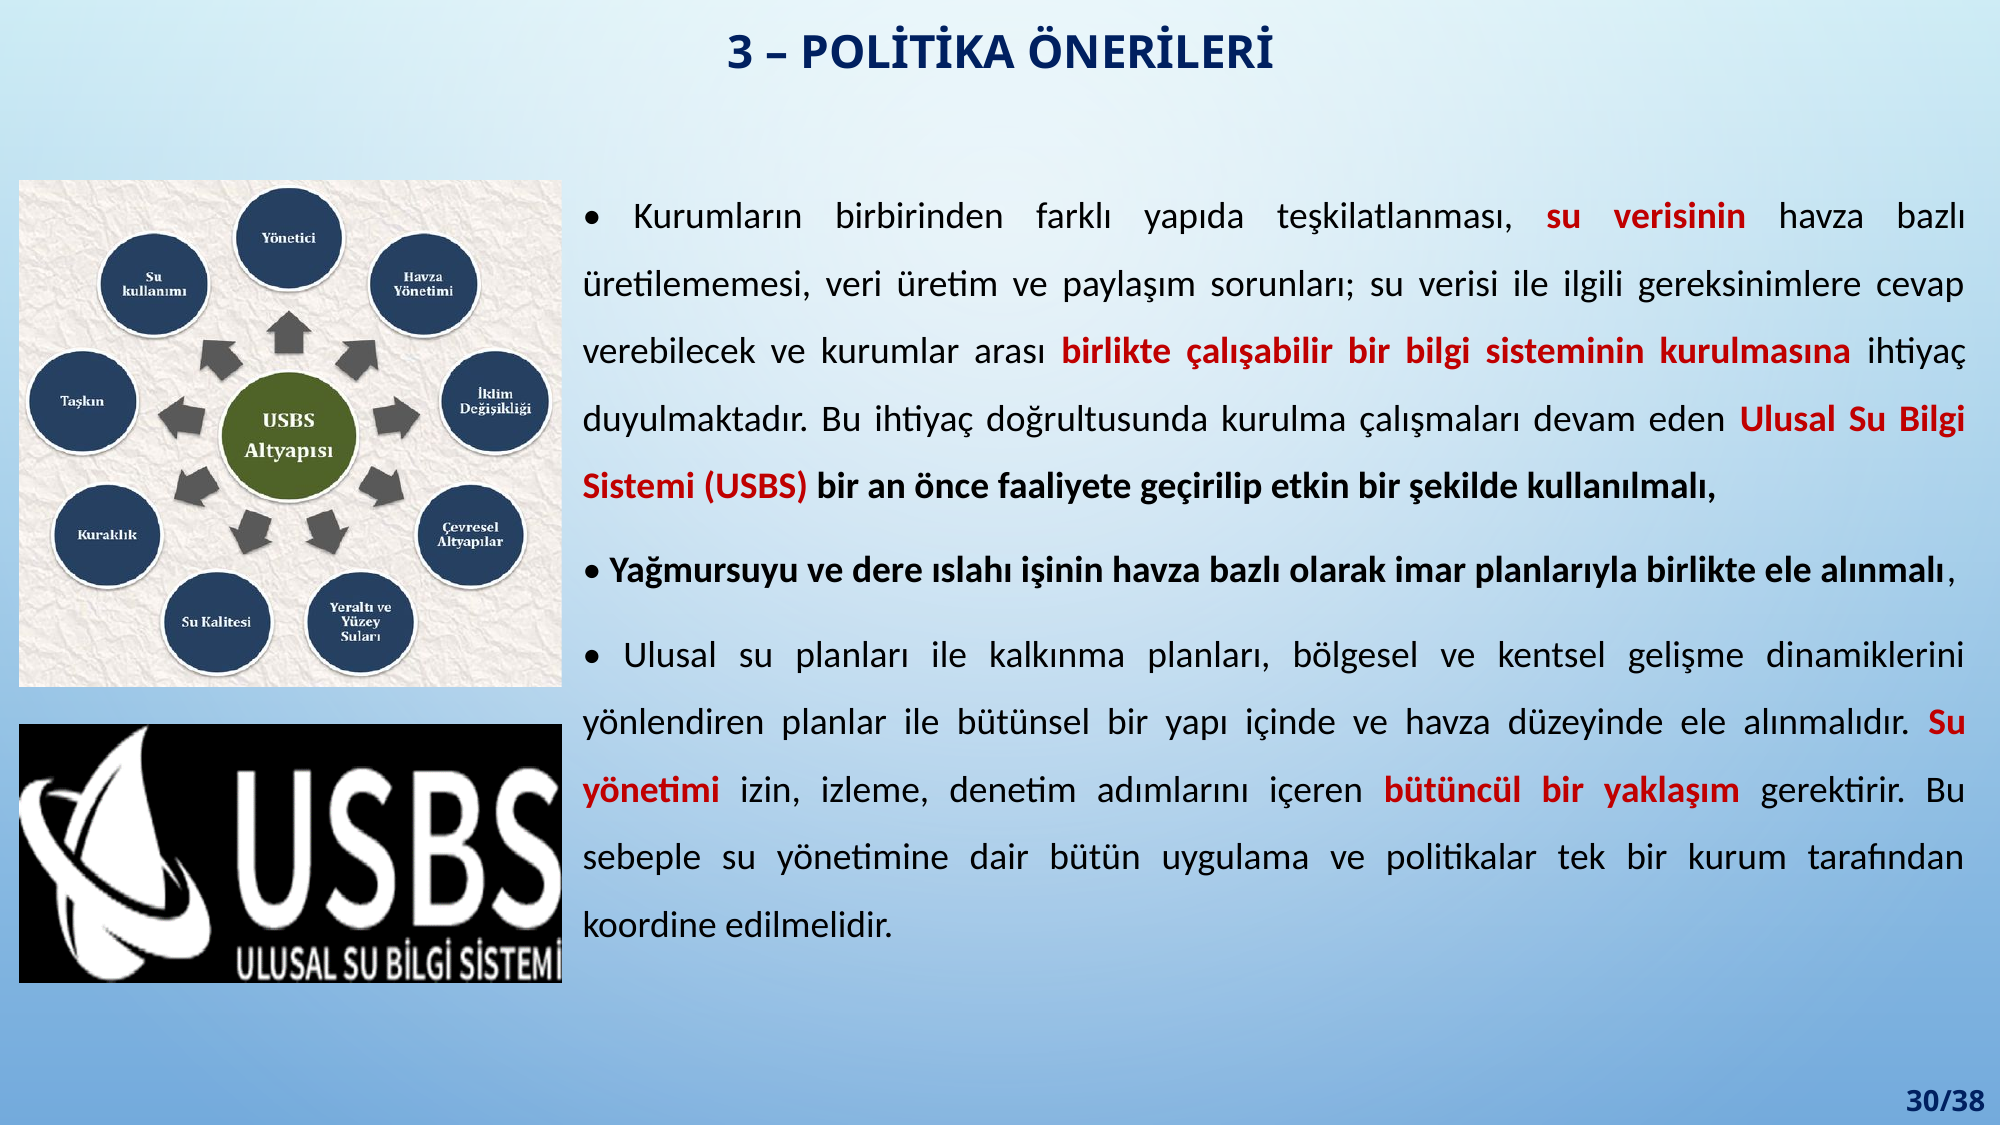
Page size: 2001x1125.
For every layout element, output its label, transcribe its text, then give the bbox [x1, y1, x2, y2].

table_cell Stressiz [0, 0, 2000, 395]
picture [18, 724, 562, 984]
text_box • Kurumların birbirinden farklı yapıda teşkilatlanması, su verisinin havza bazlı üretilememesi, veri üretim ve paylaşım sorunları; su verisi ile ilgili gereksinimlere cevap verebilecek ve kurumlar arası birlikte çalışabilir bir bilgi sisteminin kurulmasına ihtiyaç duyulmaktadır. Bu ihtiyaç doğrultusunda kurulma çalışmaları devam eden Ulusal Su Bilgi Sistemi (USBS) bir an önce faaliyete geçirilip etkin bir şekilde kullanılmalı, • Yağmursuyu ve dere ıslahı işinin havza bazlı olarak imar planlarıyla birlikte ele alınmalı, • Ulusal su planları ile kalkınma planları, bölgesel ve kentsel gelişme dinamiklerini yönlendiren planlar ile bütünsel bir yapı içinde ve havza düzeyinde ele alınmalıdır. Su yönetimi izin, izleme, denetim adımlarını içeren bütüncül bir yaklaşım gerektirir. Bu sebeple su yönetimine dair bütün uygulama ve politikalar tek bir kurum tarafından koordine edilmelidir. [561, 161, 1981, 952]
text_box 3 – POLİTİKA ÖNERİLERİ [429, 15, 1573, 141]
picture [18, 179, 562, 687]
